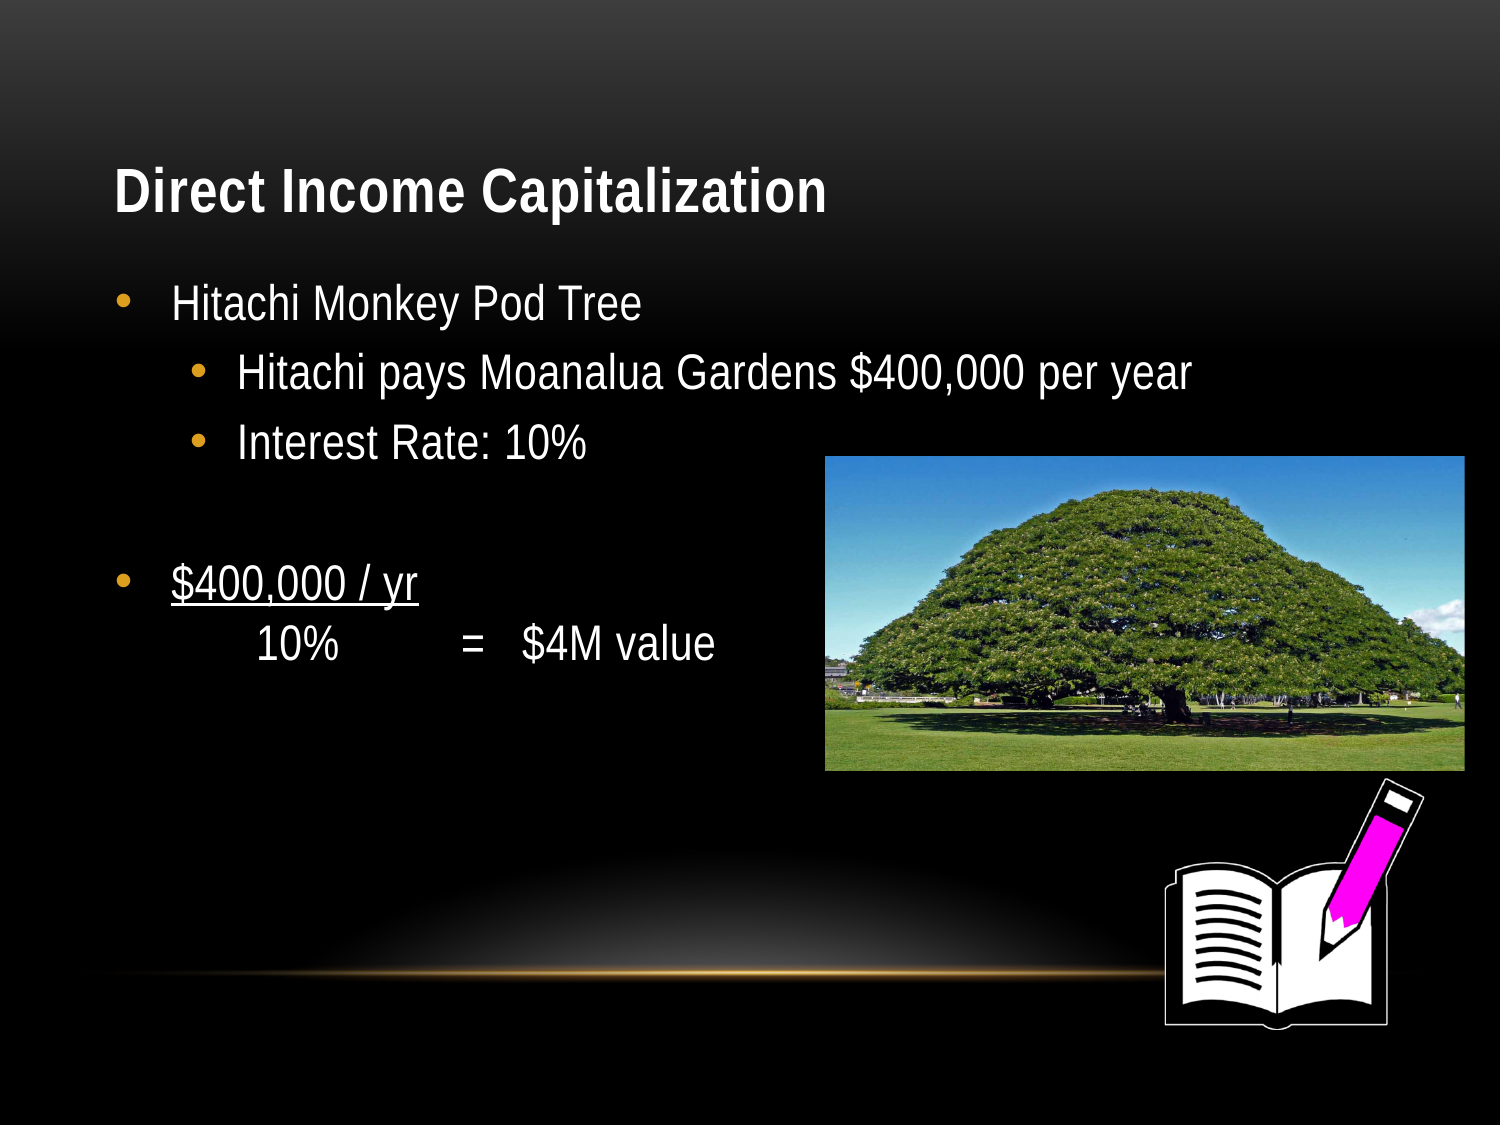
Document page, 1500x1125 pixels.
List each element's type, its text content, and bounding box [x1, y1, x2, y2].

picture [0, 0, 1500, 1125]
list Hitachi Monkey Pod Tree Hitachi pays Moanalua Gardens $400,000 per year Interest Rate: 10% $400,000 / yr 10% = $4M value [99, 262, 1400, 938]
title Direct Income Capitalization [99, 45, 1400, 233]
